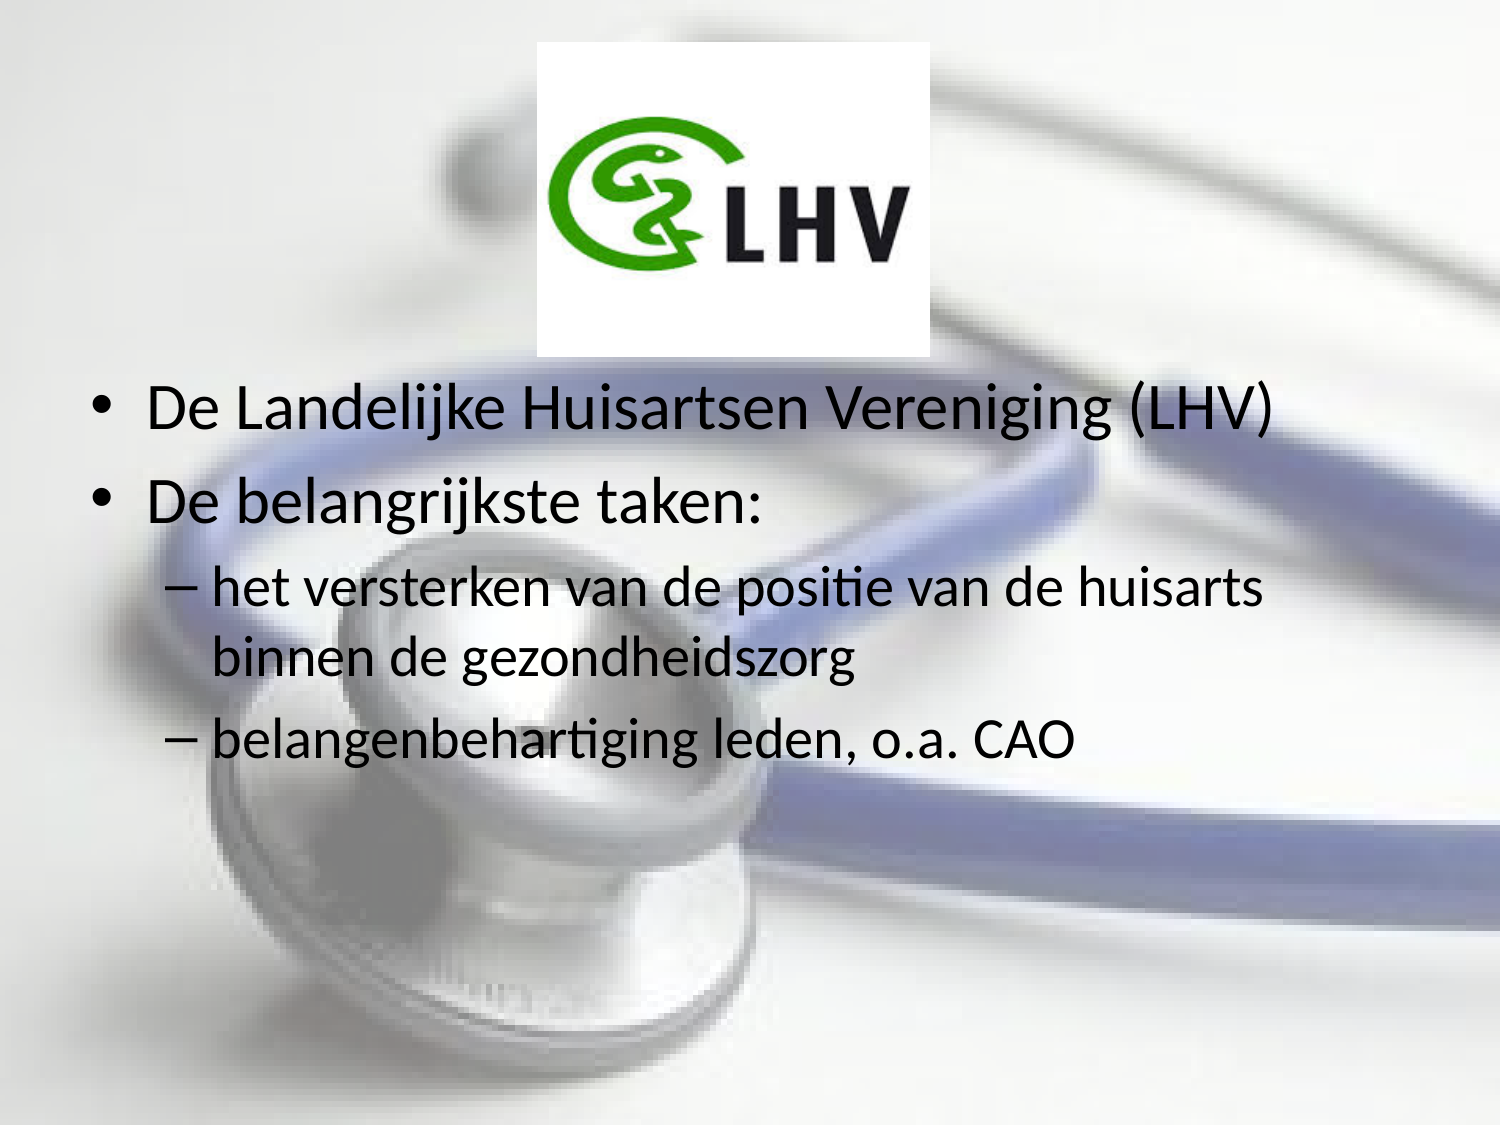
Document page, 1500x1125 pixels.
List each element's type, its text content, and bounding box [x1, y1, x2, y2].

picture [537, 42, 930, 357]
list De Landelijke Huisartsen Vereniging (LHV) De belangrijkste taken: het versterken van de positie van de huisarts binnen de gezondheidszorg belangenbehartiging leden, o.a. CAO [75, 262, 1425, 1005]
